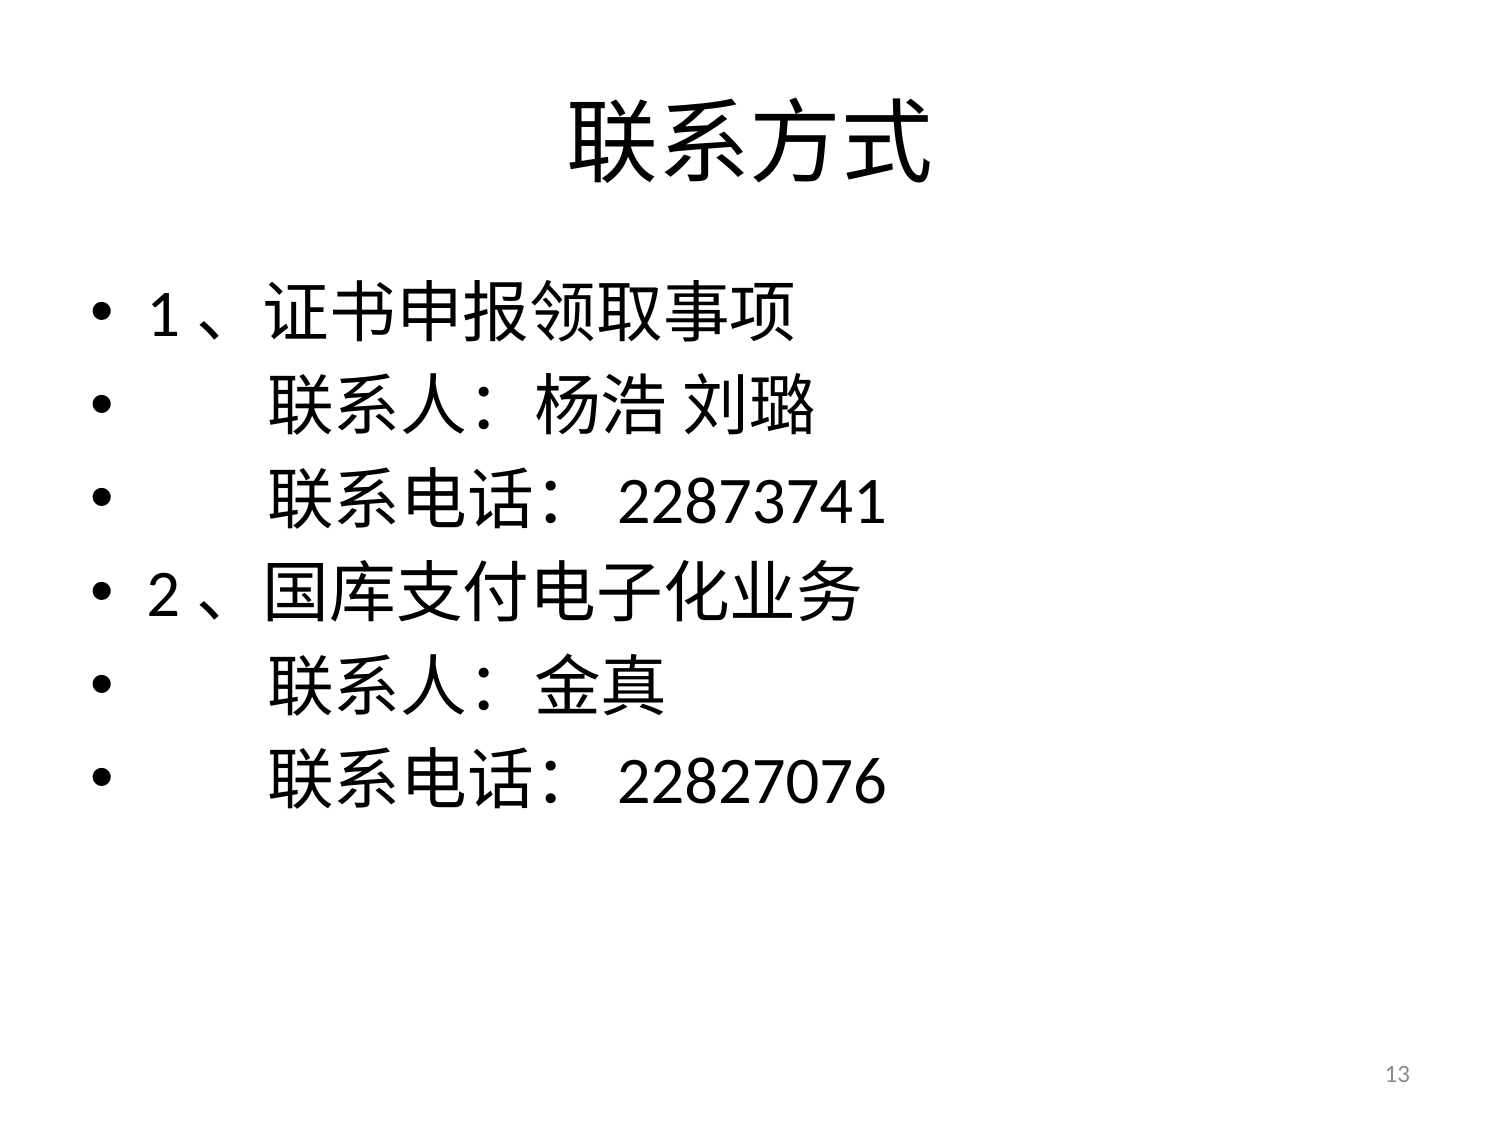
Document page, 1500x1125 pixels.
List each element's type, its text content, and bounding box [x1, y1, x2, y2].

title 联系方式 [75, 45, 1425, 233]
list 1、证书申报领取事项 联系人：杨浩 刘璐 联系电话：22873741 2、国库支付电子化业务 联系人：金真 联系电话：22827076 [75, 262, 1425, 1005]
slide_number 13 [1074, 1042, 1425, 1103]
